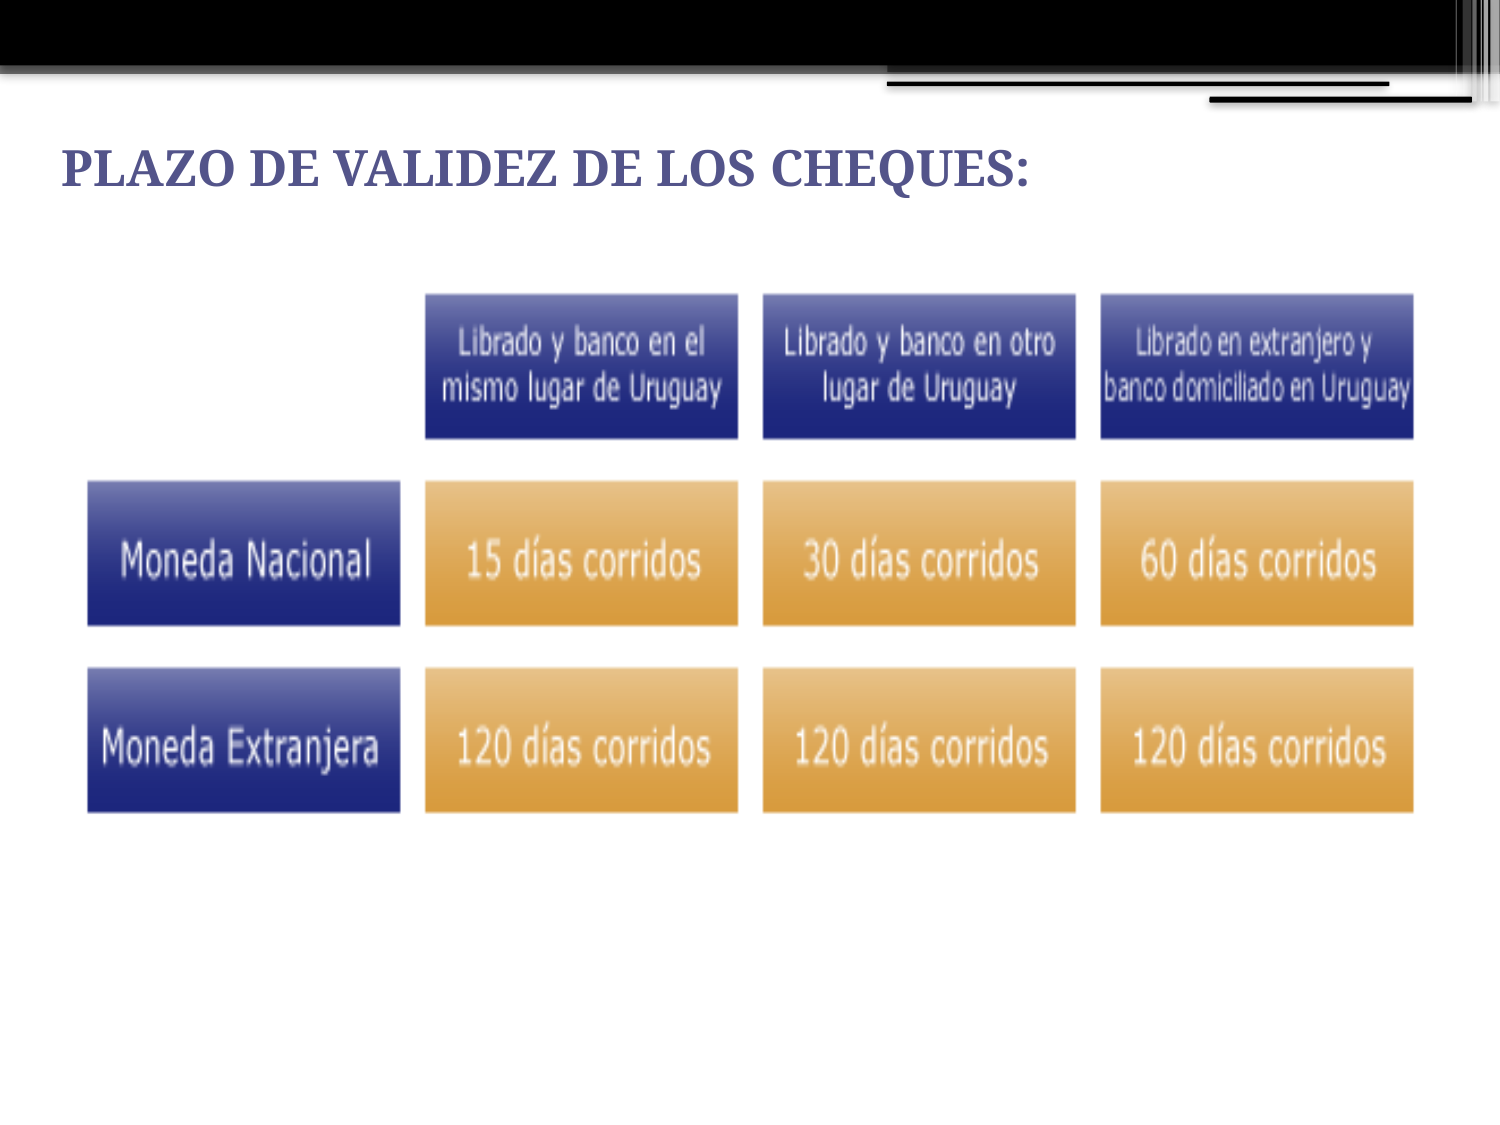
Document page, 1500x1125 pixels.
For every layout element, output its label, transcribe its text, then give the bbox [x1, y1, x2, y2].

picture [70, 245, 1430, 856]
text_box PLAZO DE VALIDEZ DE LOS CHEQUES: [46, 128, 1453, 204]
